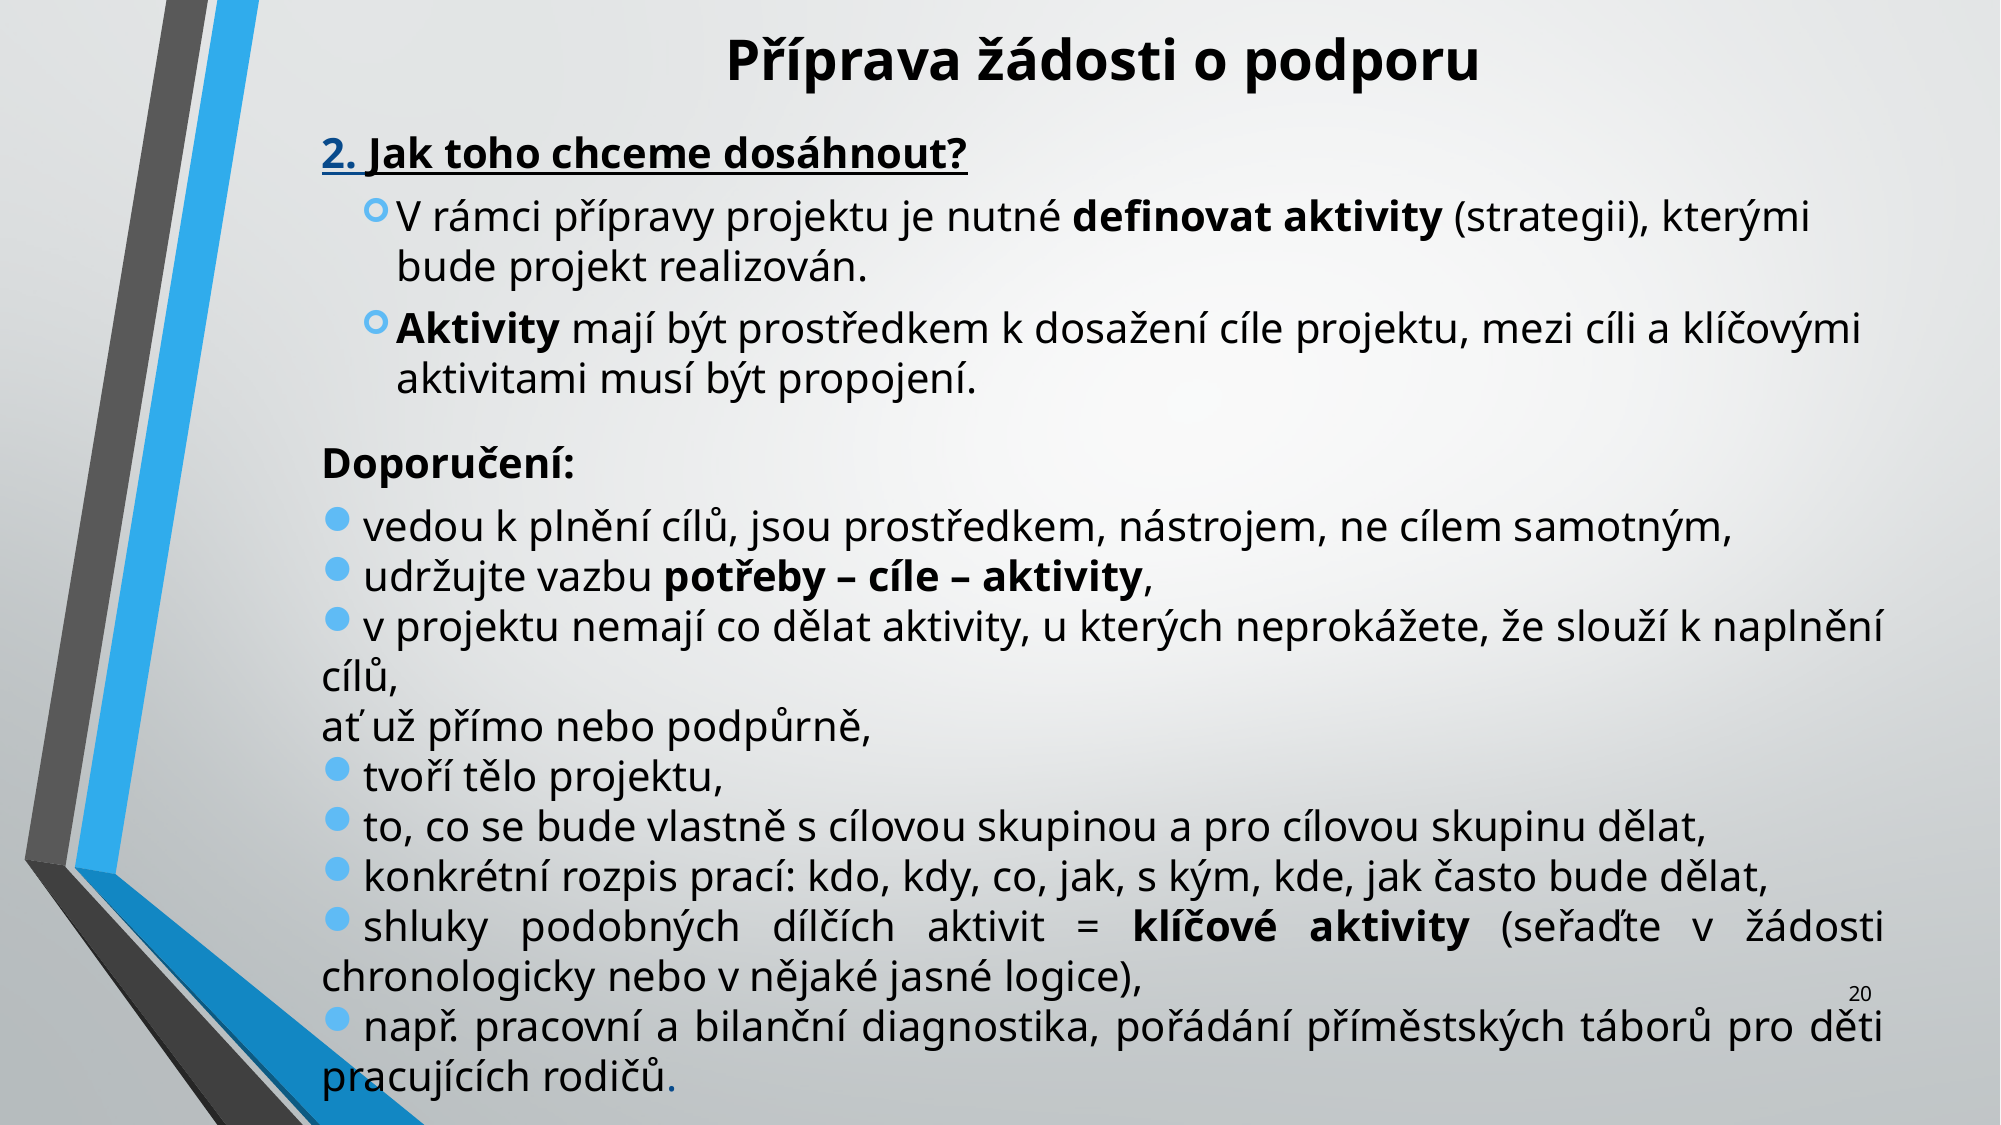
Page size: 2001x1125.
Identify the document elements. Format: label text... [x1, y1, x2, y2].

text_box Příprava žádosti o podporu 2. Jak toho chceme dosáhnout? V rámci přípravy projektu je nutné definovat aktivity (strategii), kterými bude projekt realizován. Aktivity mají být prostředkem k dosažení cíle projektu, mezi cíli a klíčovými aktivitami musí být propojení. Doporučení: vedou k plnění cílů, jsou prostředkem, nástrojem, ne cílem samotným, udržujte vazbu potřeby – cíle – aktivity, v projektu nemají co dělat aktivity, u kterých neprokážete, že slouží k naplnění cílů, ať už přímo nebo podpůrně, tvoří tělo projektu, to, co se bude vlastně s cílovou skupinou a pro cílovou skupinu dělat, konkrétní rozpis prací: kdo, kdy, co, jak, s kým, kde, jak často bude dělat, shluky podobných dílčích aktivit = klíčové aktivity (seřaďte v žádosti chronologicky nebo v nějaké jasné logice), např. pracovní a bilanční diagnostika, pořádání příměstských táborů pro děti pracujících rodičů. [307, 24, 1900, 1108]
